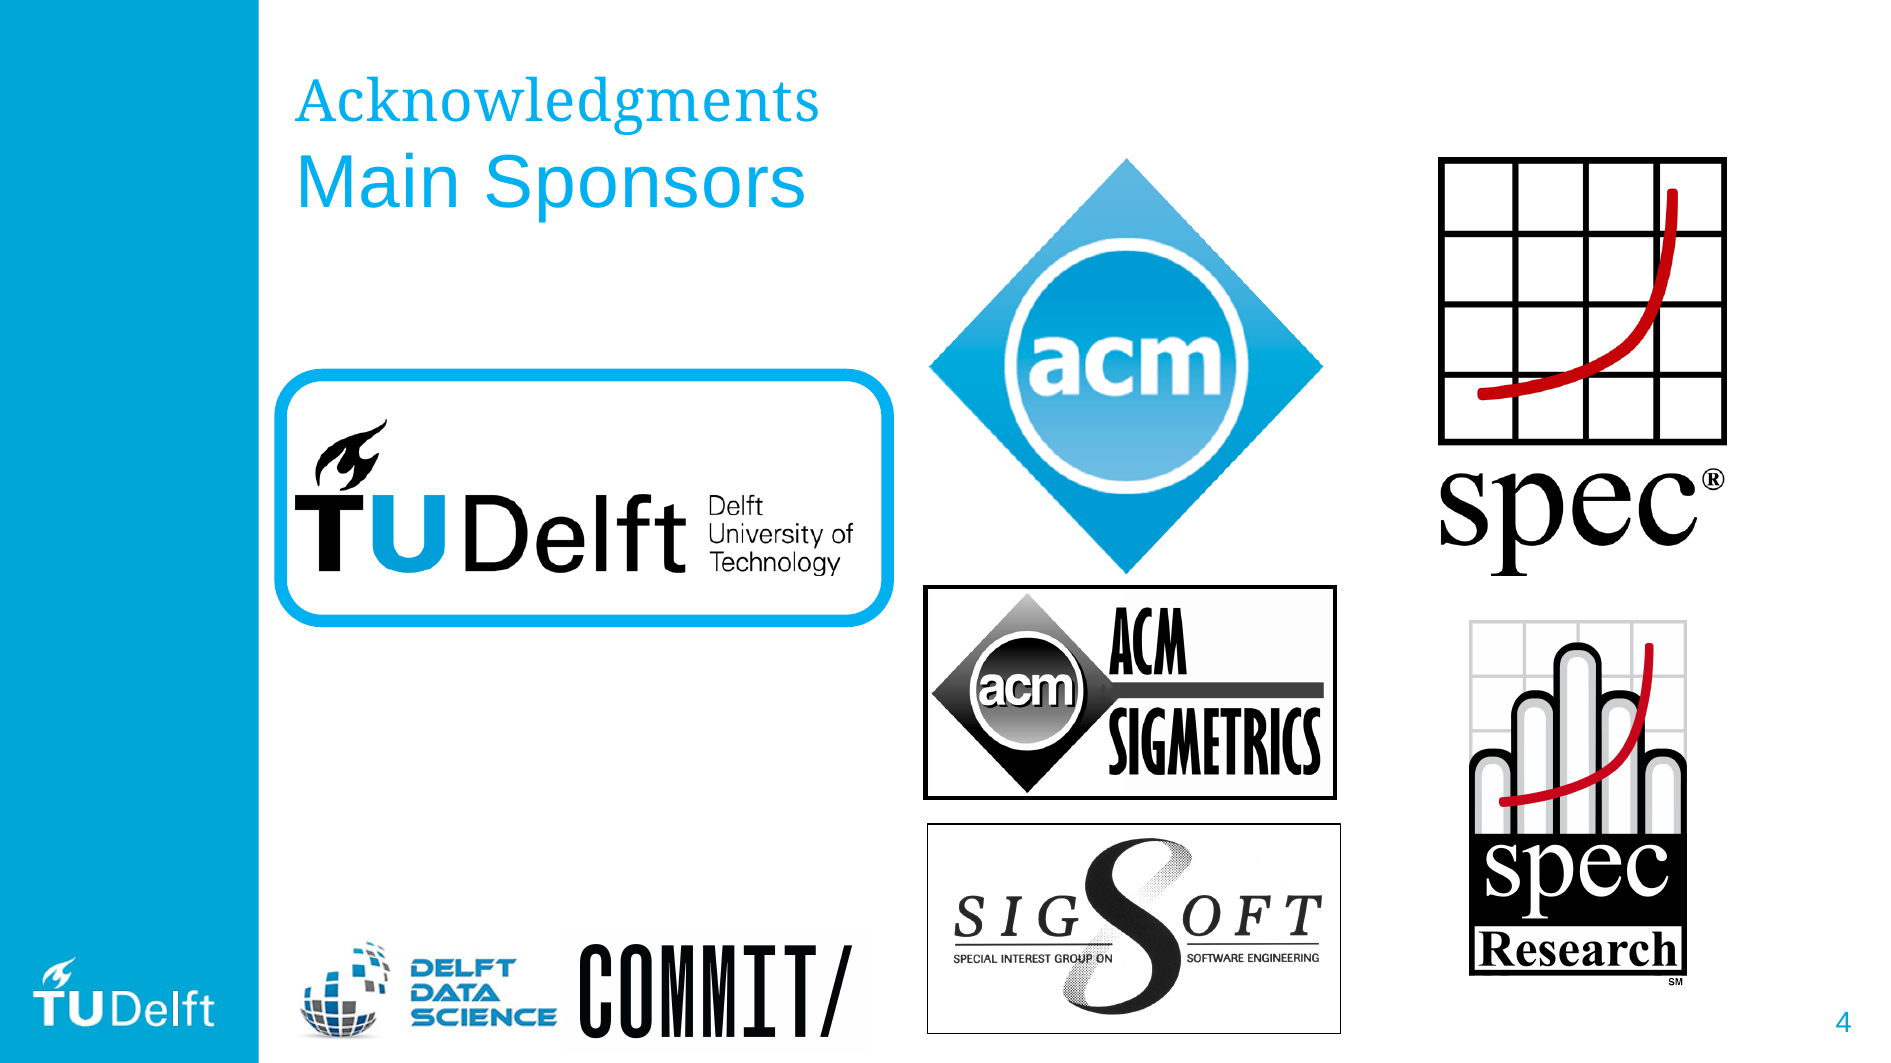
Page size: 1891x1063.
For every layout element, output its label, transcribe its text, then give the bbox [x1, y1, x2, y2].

picture [295, 928, 869, 1054]
picture [295, 419, 853, 576]
picture [927, 588, 1334, 797]
picture [1468, 620, 1687, 1002]
text_box [279, 374, 889, 622]
picture [1438, 157, 1727, 576]
picture [927, 156, 1326, 576]
title Acknowledgments Main Sponsors [280, 55, 1888, 233]
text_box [927, 823, 1341, 1034]
